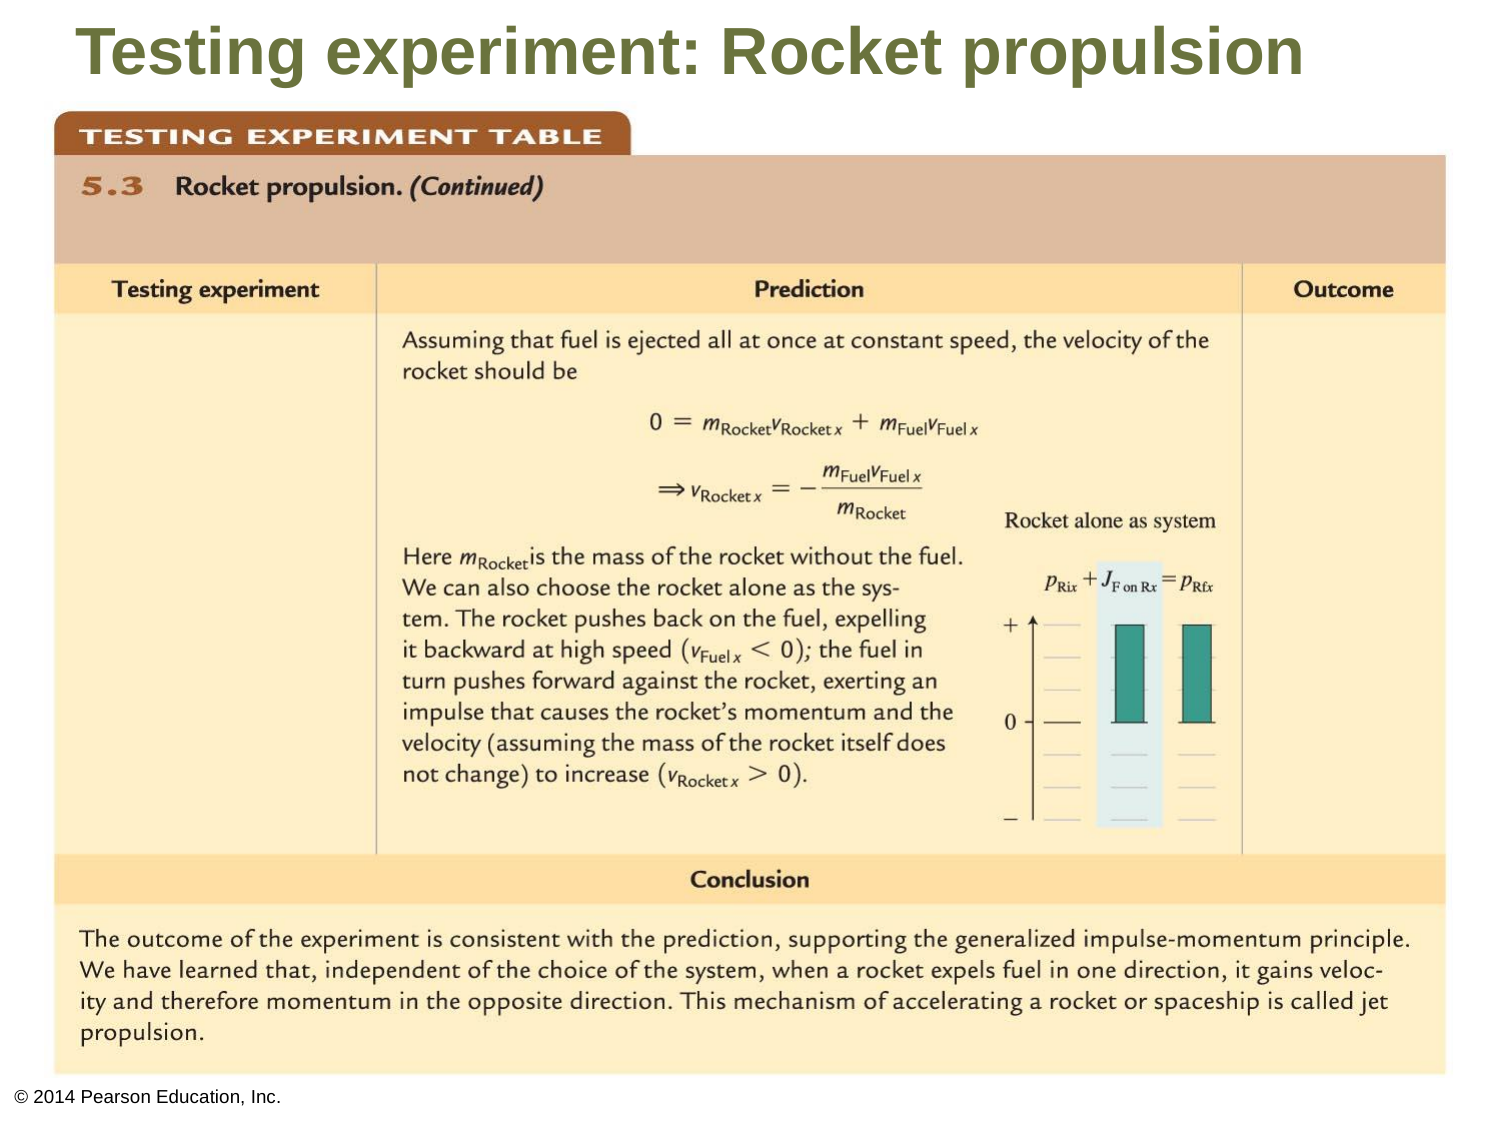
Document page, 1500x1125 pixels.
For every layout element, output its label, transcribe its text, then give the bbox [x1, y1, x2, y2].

picture [44, 101, 1456, 1078]
footer © 2014 Pearson Education, Inc. [14, 1084, 900, 1115]
title Testing experiment: Rocket propulsion [0, 0, 1500, 96]
